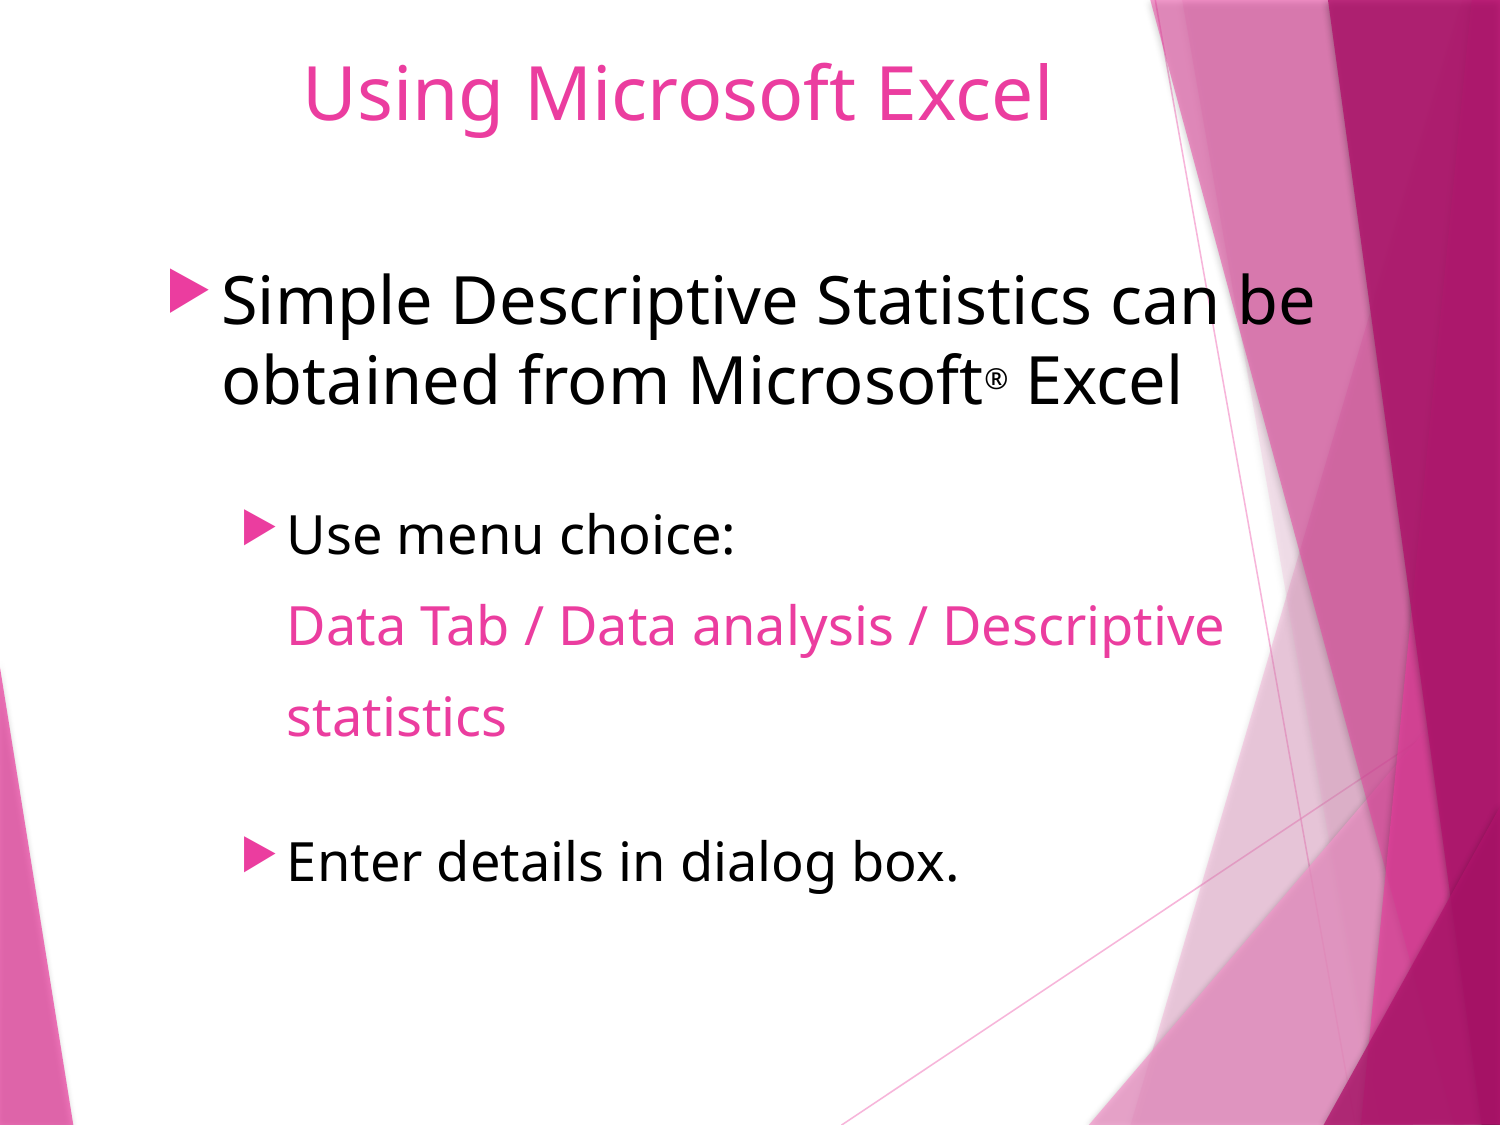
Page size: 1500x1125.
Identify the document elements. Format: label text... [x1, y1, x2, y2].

title Using Microsoft Excel [287, 37, 1288, 200]
list Simple Descriptive Statistics can be obtained from Microsoft® Excel Use menu choice: Data Tab / Data analysis / Descriptive statistics Enter details in dialog box. [150, 250, 1438, 988]
